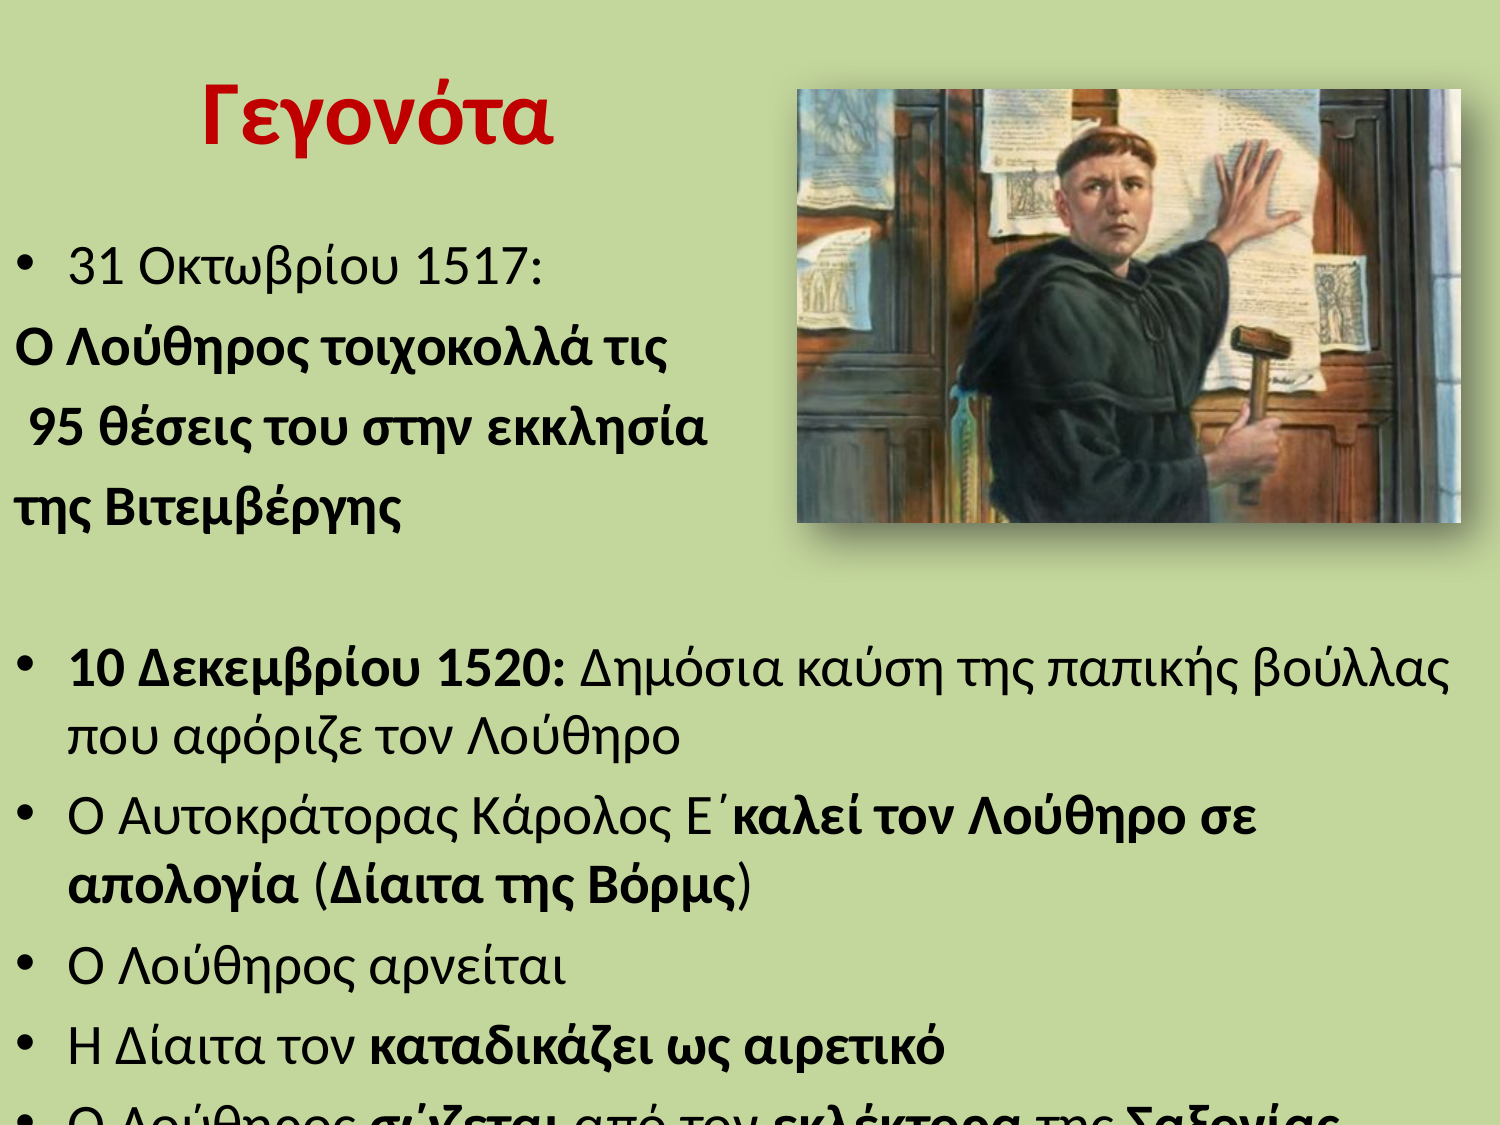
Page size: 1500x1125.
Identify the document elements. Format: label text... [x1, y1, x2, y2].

list 31 Οκτωβρίου 1517: Ο Λούθηρος τοιχοκολλά τις 95 θέσεις του στην εκκλησία της Βιτεμβέργης 10 Δεκεμβρίου 1520: Δημόσια καύση της παπικής βούλλας που αφόριζε τον Λούθηρο Ο Αυτοκράτορας Κάρολος Ε΄καλεί τον Λούθηρο σε απολογία (Δίαιτα της Βόρμς) Ο Λούθηρος αρνείται Η Δίαιτα τον καταδικάζει ως αιρετικό Ο Λούθηρος σώζεται από τον εκλέκτορα της Σαξονίας [0, 219, 1500, 1125]
picture [796, 89, 1461, 523]
title Γεγονότα [0, 42, 758, 173]
